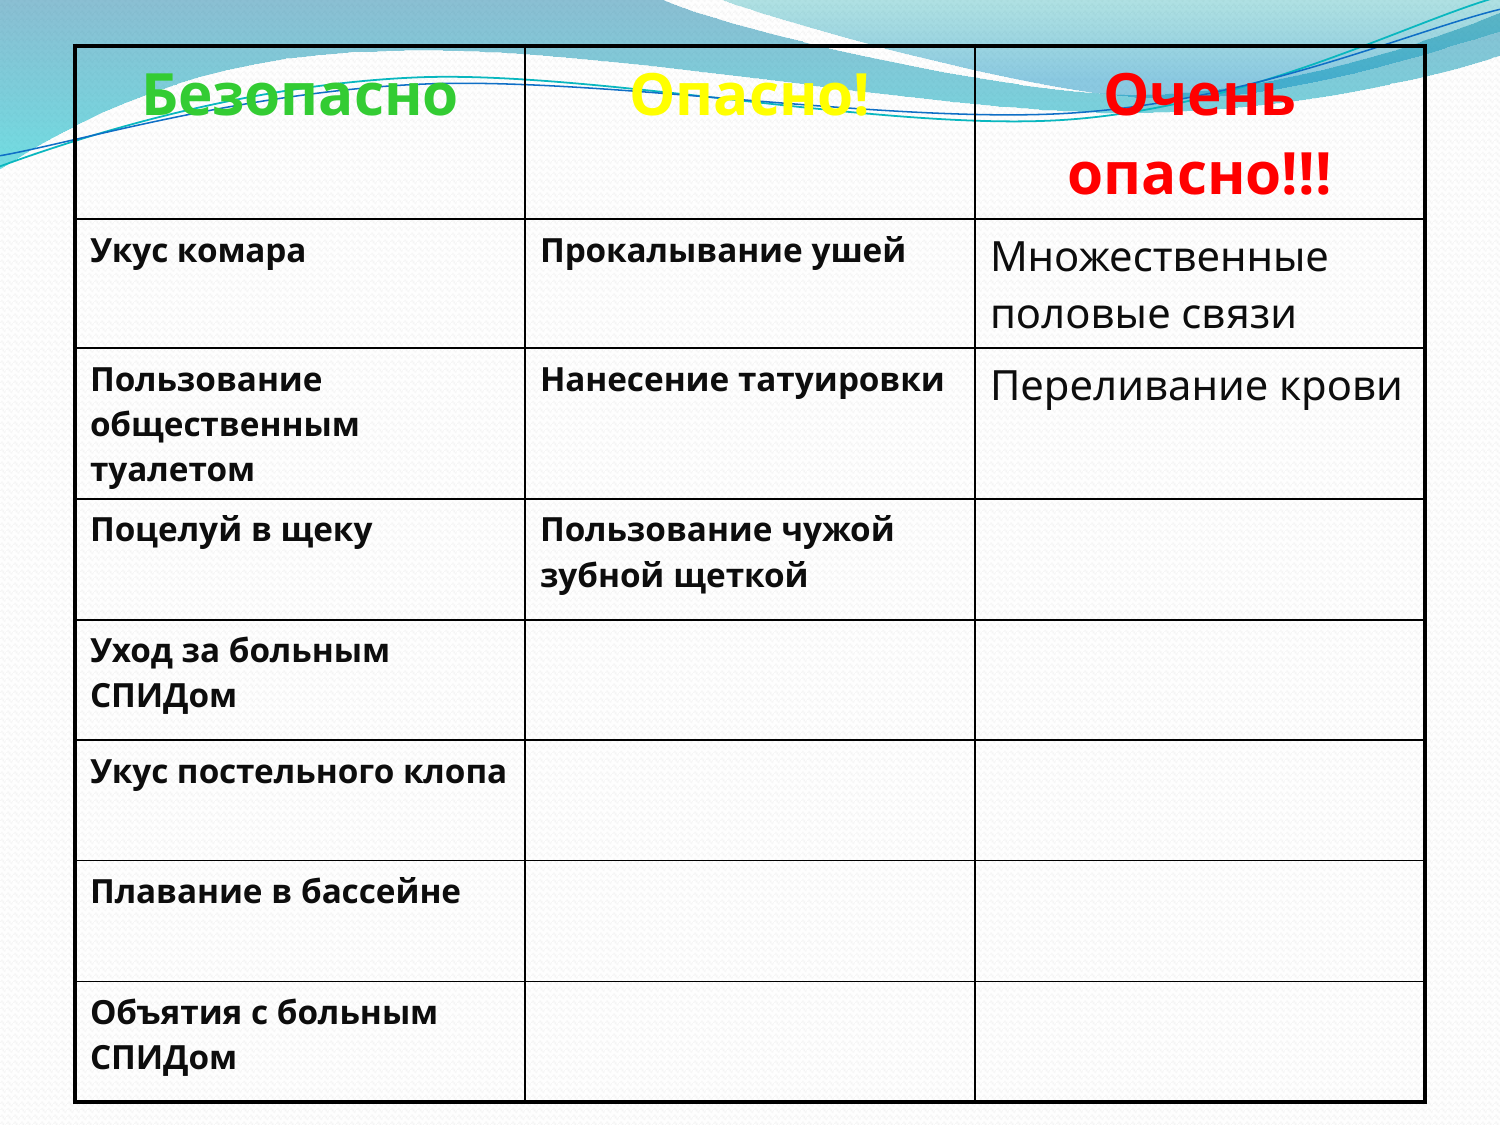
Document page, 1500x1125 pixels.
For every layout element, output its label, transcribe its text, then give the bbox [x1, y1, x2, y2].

table_cell [526, 861, 974, 981]
table_header Безопасно [77, 48, 524, 218]
table_cell Прокалывание ушей [526, 220, 974, 347]
table_header Очень опасно!!! [976, 48, 1423, 218]
table_cell Переливание крови [976, 349, 1423, 498]
table_cell Укус постельного клопа [77, 741, 524, 860]
table_cell [526, 621, 974, 739]
table_cell [976, 982, 1423, 1100]
table_cell [526, 741, 974, 860]
table_cell Поцелуй в щеку [77, 500, 524, 619]
table_header Опасно! [526, 48, 974, 218]
table_cell [526, 982, 974, 1100]
table_cell [976, 861, 1423, 981]
table_cell Множественные половые связи [976, 220, 1423, 347]
table_cell Пользование общественным туалетом [77, 349, 524, 498]
table_cell [976, 621, 1423, 739]
table_cell Нанесение татуировки [526, 349, 974, 498]
table_cell Плавание в бассейне [77, 861, 524, 981]
table_cell Уход за больным СПИДом [77, 621, 524, 739]
table_cell Пользование чужой зубной щеткой [526, 500, 974, 619]
table_cell [976, 500, 1423, 619]
table_cell Объятия с больным СПИДом [77, 982, 524, 1100]
table_cell [976, 741, 1423, 860]
table_cell Укус комара [77, 220, 524, 347]
